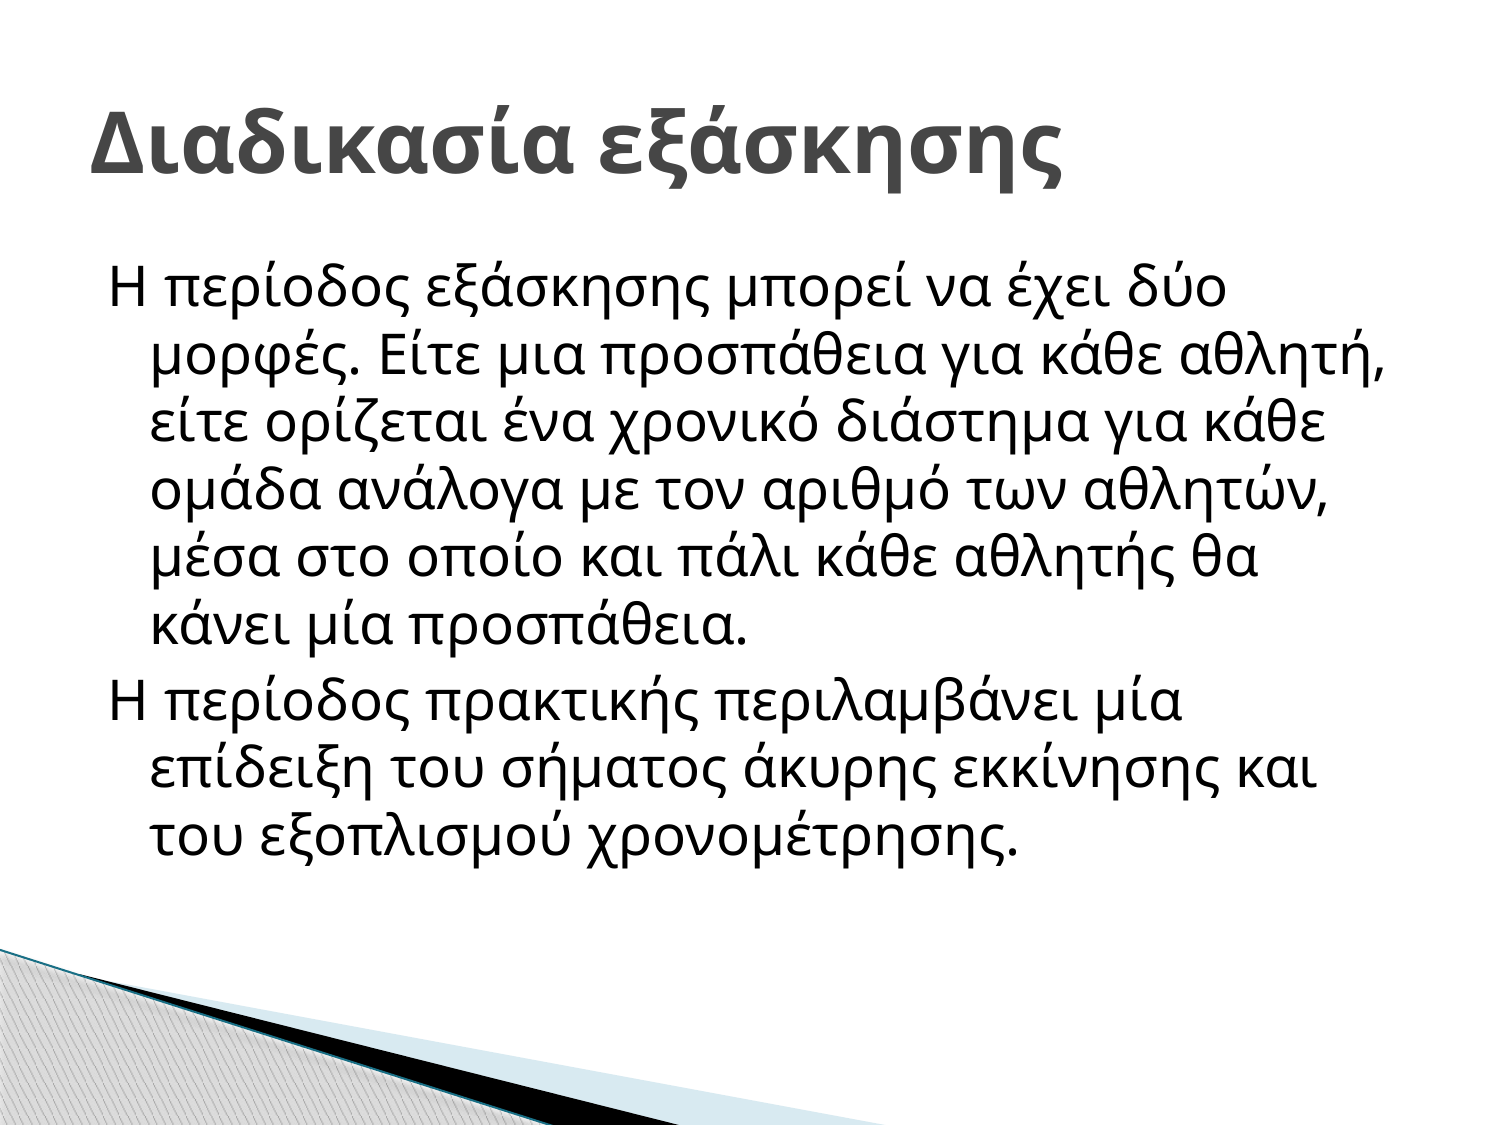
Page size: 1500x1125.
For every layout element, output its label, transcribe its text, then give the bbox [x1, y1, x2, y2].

title Διαδικασία εξάσκησης [75, 45, 1425, 233]
list Η περίοδος εξάσκησης μπορεί να έχει δύο μορφές. Είτε μια προσπάθεια για κάθε αθλητή, είτε ορίζεται ένα χρονικό διάστημα για κάθε ομάδα ανάλογα με τον αριθμό των αθλητών, μέσα στο οποίο και πάλι κάθε αθλητής θα κάνει μία προσπάθεια. Η περίοδος πρακτικής περιλαμβάνει μία επίδειξη του σήματος άκυρης εκκίνησης και του εξοπλισμού χρονομέτρησης. [75, 243, 1425, 986]
